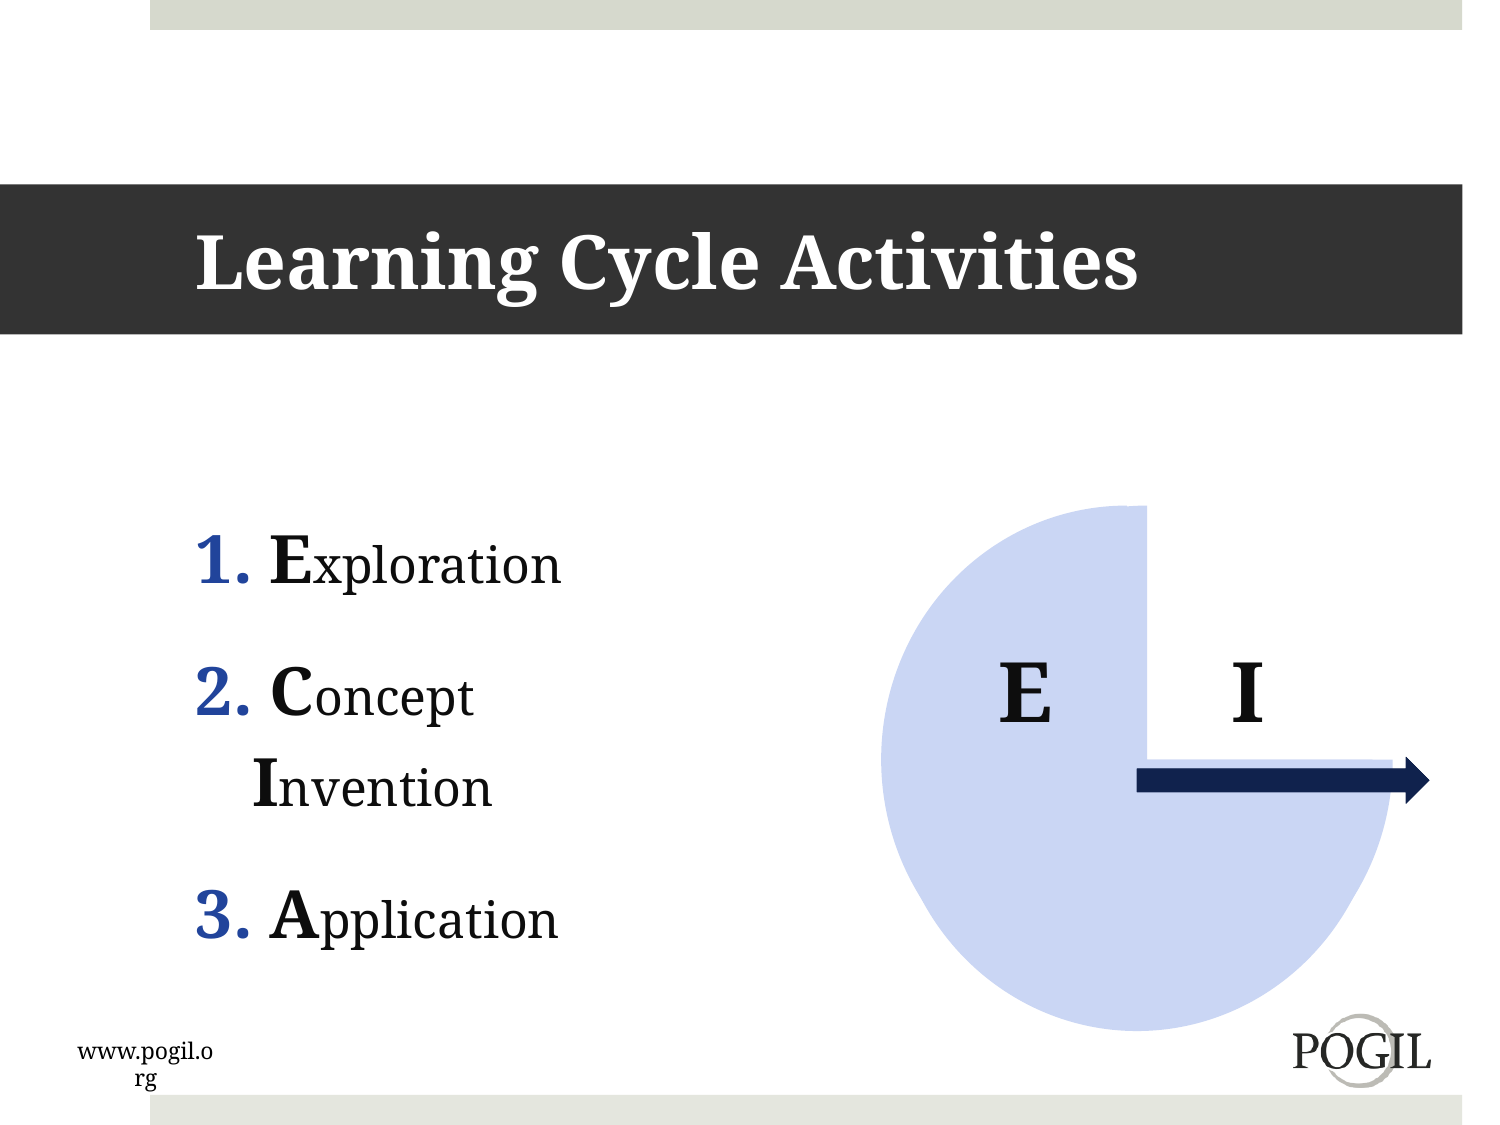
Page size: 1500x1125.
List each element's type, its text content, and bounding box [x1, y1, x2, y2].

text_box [41, 1012, 1432, 1088]
title Learning Cycle Activities [0, 184, 1463, 335]
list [843, 424, 1430, 1012]
list Exploration Concept Invention Application [147, 334, 733, 1012]
